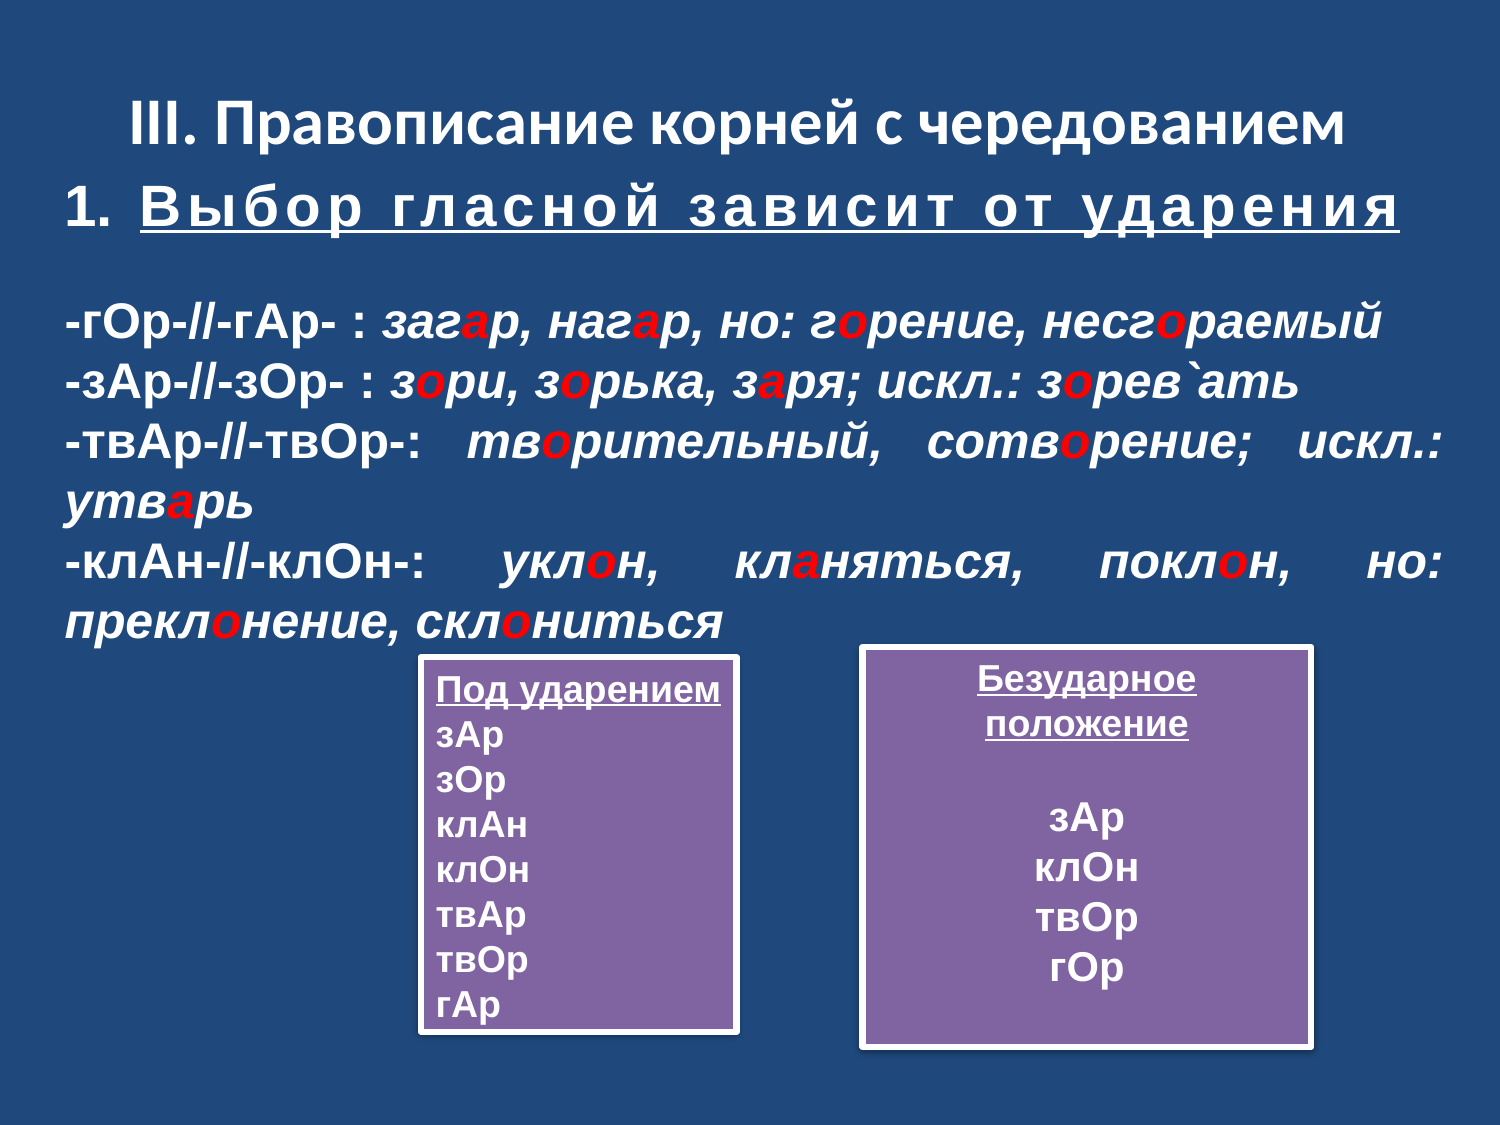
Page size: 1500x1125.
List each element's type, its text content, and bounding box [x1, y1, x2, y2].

text_box Под ударением зАр зОр клАн клОн твАр твОр гАр [418, 654, 740, 1035]
title III. Правописание корней с чередованием [63, 42, 1414, 160]
text_box Выбор гласной зависит от ударения -гОр-//-гАр- : загар, нагар, но: горение, несгораемый -зАр-//-зОр- : зори, зорька, заря; искл.: зорев`ать -твАр-//-твОр-: творительный, сотворение; искл.: утварь -клАн-//-клОн-: уклон, кланяться, поклон, но: преклонение, склониться [49, 160, 1459, 656]
text_box Безударное положение зАр клОн твОр гОр [859, 644, 1314, 1050]
